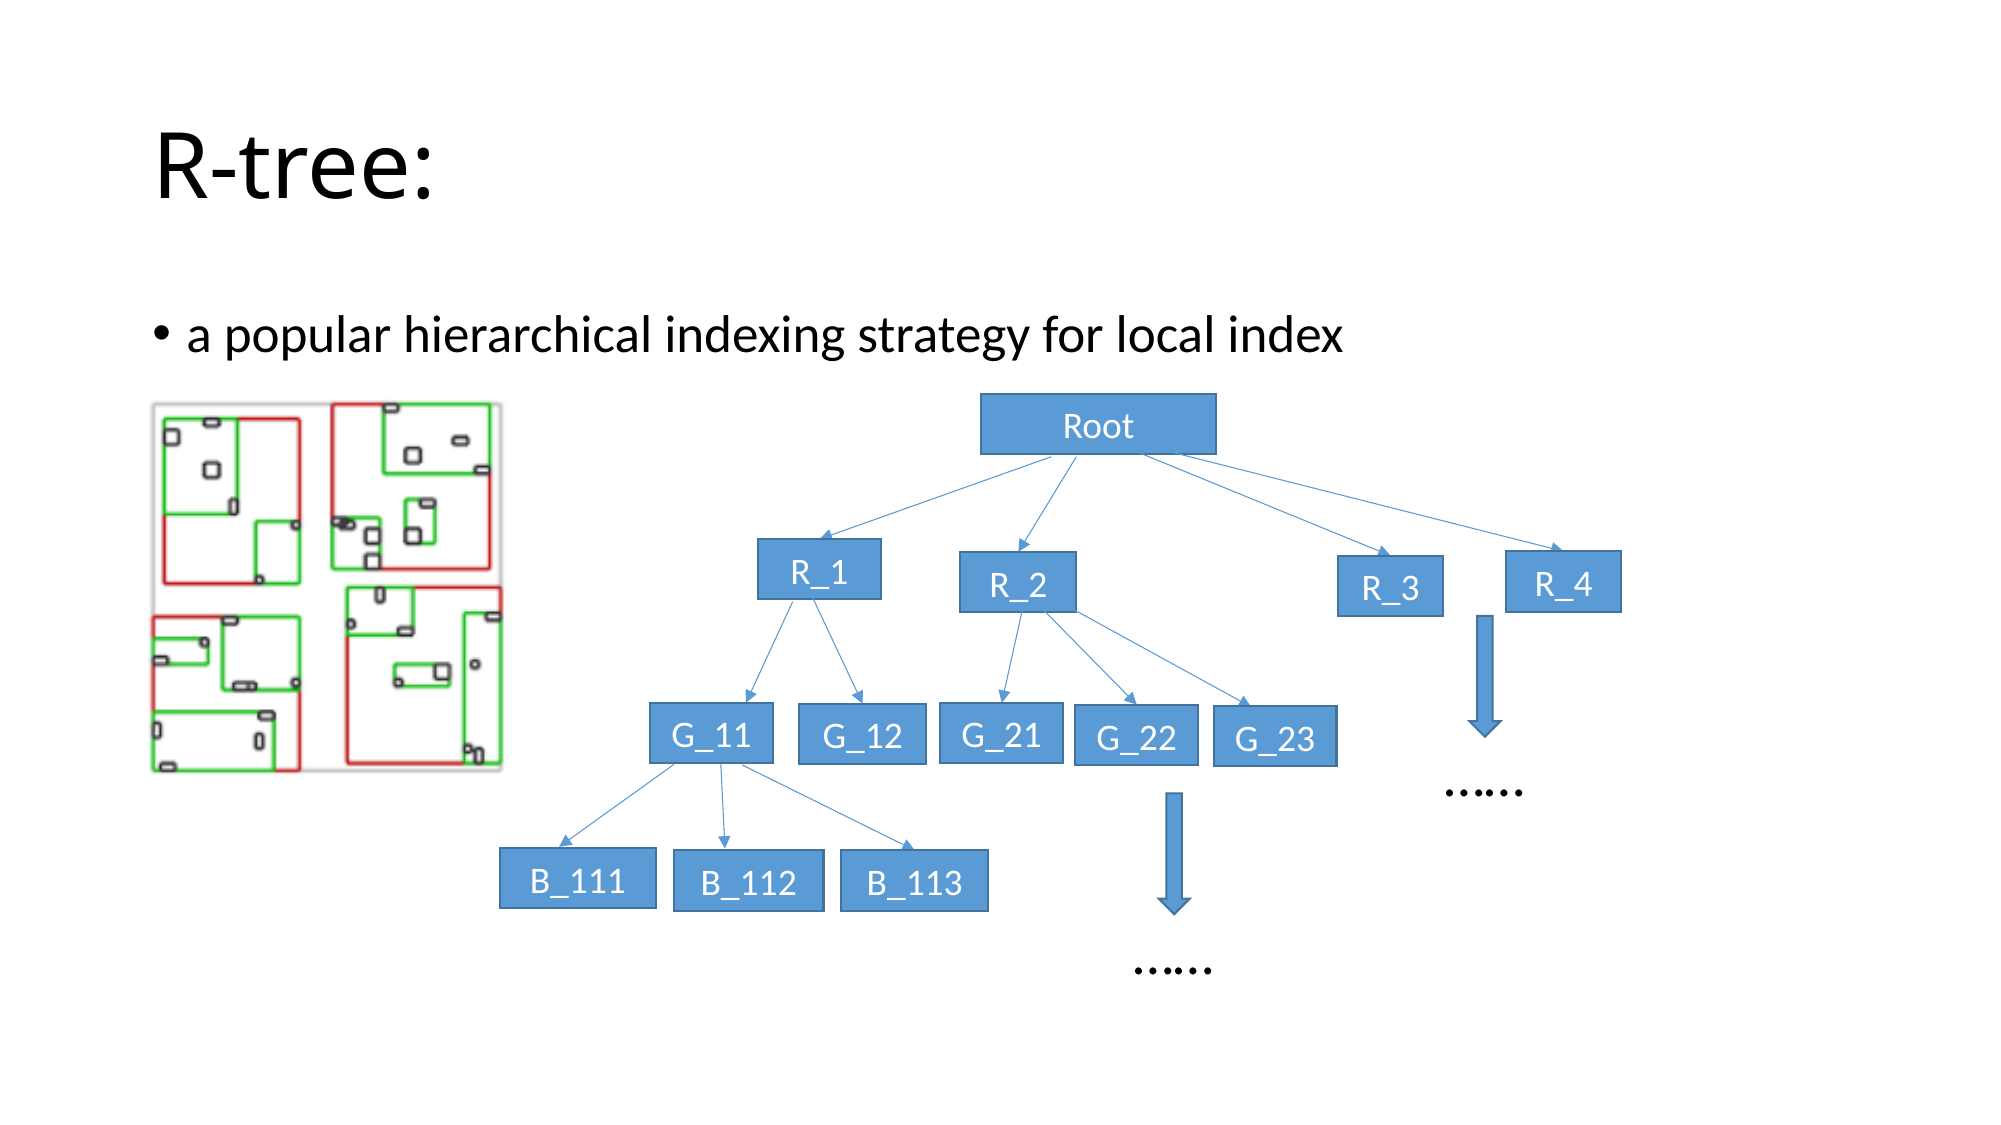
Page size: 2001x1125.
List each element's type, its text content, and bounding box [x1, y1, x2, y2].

text_box [1466, 614, 1503, 731]
text_box G_21 [939, 702, 1064, 764]
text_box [1139, 452, 1391, 556]
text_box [1072, 608, 1252, 707]
text_box …… [1119, 908, 1230, 994]
text_box G_22 [1074, 707, 1199, 766]
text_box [1001, 601, 1025, 703]
text_box R_1 [757, 538, 882, 600]
text_box G_12 [798, 703, 927, 765]
list a popular hierarchical indexing strategy for local index [137, 299, 1863, 372]
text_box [742, 764, 915, 851]
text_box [559, 764, 674, 847]
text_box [720, 762, 725, 849]
text_box G_11 [649, 702, 774, 764]
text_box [812, 597, 863, 704]
text_box R_3 [1337, 555, 1444, 617]
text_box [1018, 456, 1077, 552]
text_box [746, 601, 793, 703]
picture [137, 393, 512, 779]
text_box B_111 [499, 847, 657, 909]
text_box R_4 [1505, 550, 1622, 613]
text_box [1043, 609, 1137, 705]
text_box Root [980, 393, 1217, 455]
title R-tree: [137, 59, 1863, 278]
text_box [1174, 452, 1564, 552]
text_box B_112 [673, 849, 825, 912]
text_box …… [1429, 731, 1541, 816]
text_box R_2 [959, 551, 1077, 613]
text_box [1156, 792, 1193, 908]
text_box G_23 [1213, 705, 1338, 767]
text_box B_113 [840, 849, 989, 912]
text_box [819, 456, 1018, 540]
